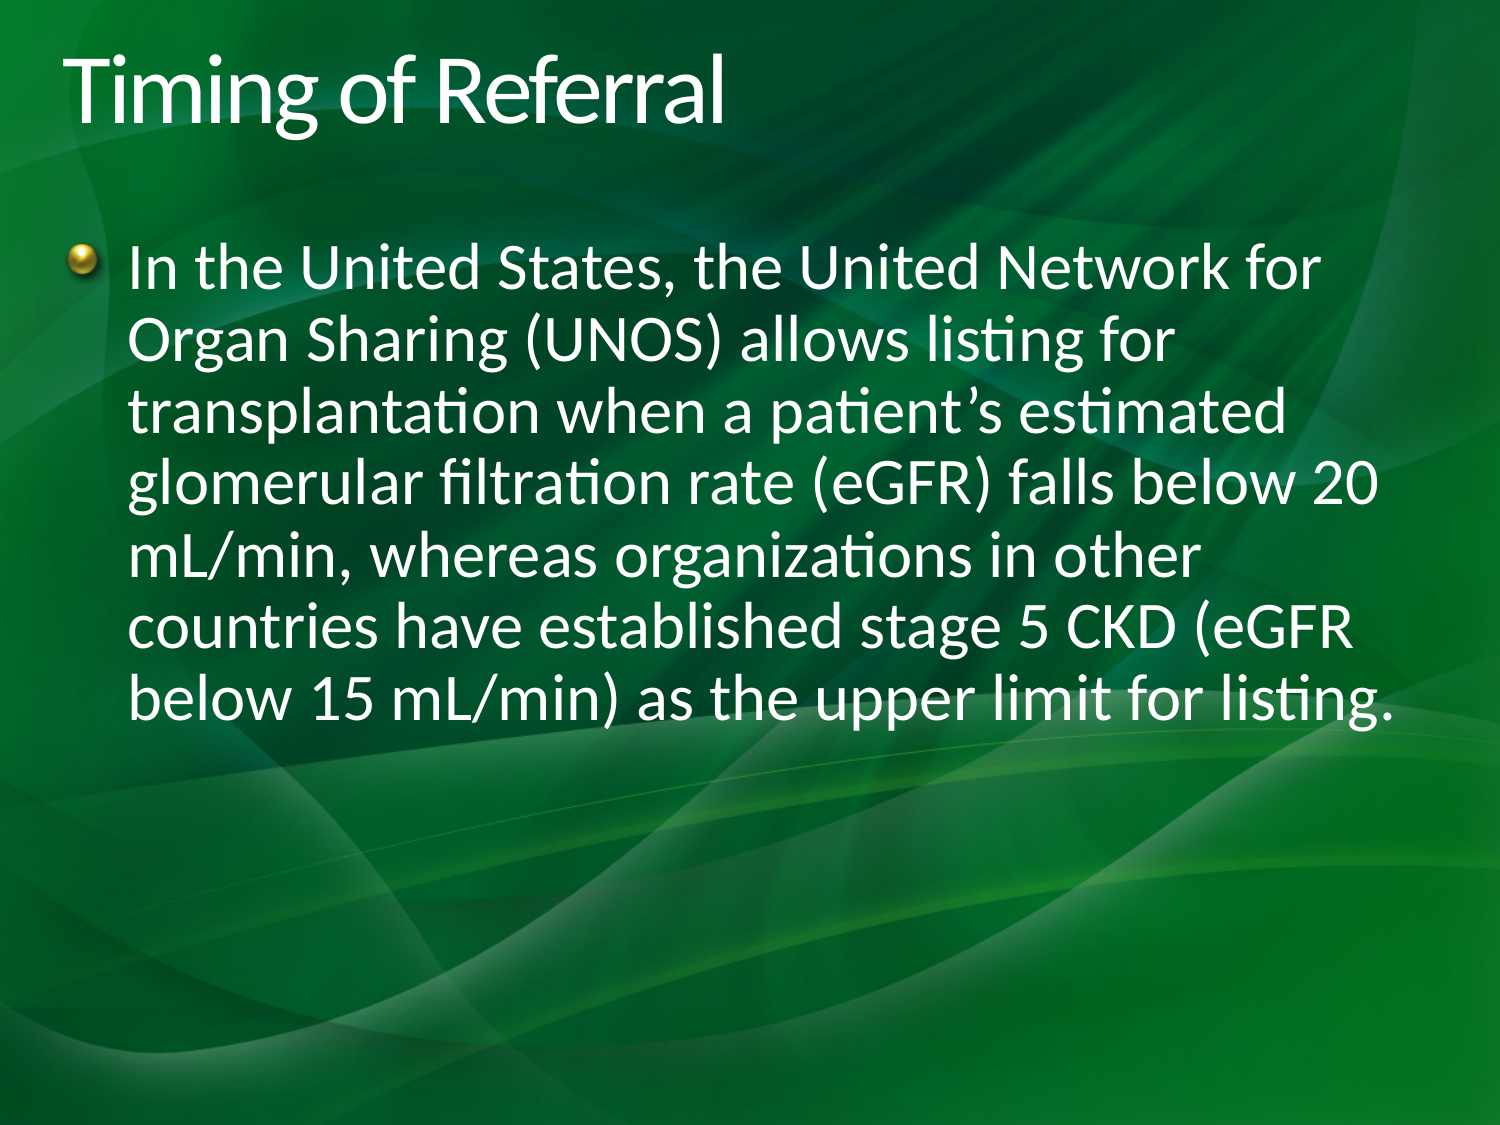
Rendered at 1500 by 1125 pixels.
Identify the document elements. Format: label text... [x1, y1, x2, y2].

title Timing of Referral [62, 37, 1438, 147]
list In the United States, the United Network for Organ Sharing (UNOS) allows listing for transplantation when a patient’s estimated glomerular filtration rate (eGFR) falls below 20 mL/min, whereas organizations in other countries have established stage 5 CKD (eGFR below 15 mL/min) as the upper limit for listing. [62, 231, 1438, 741]
picture [0, 0, 1500, 1125]
